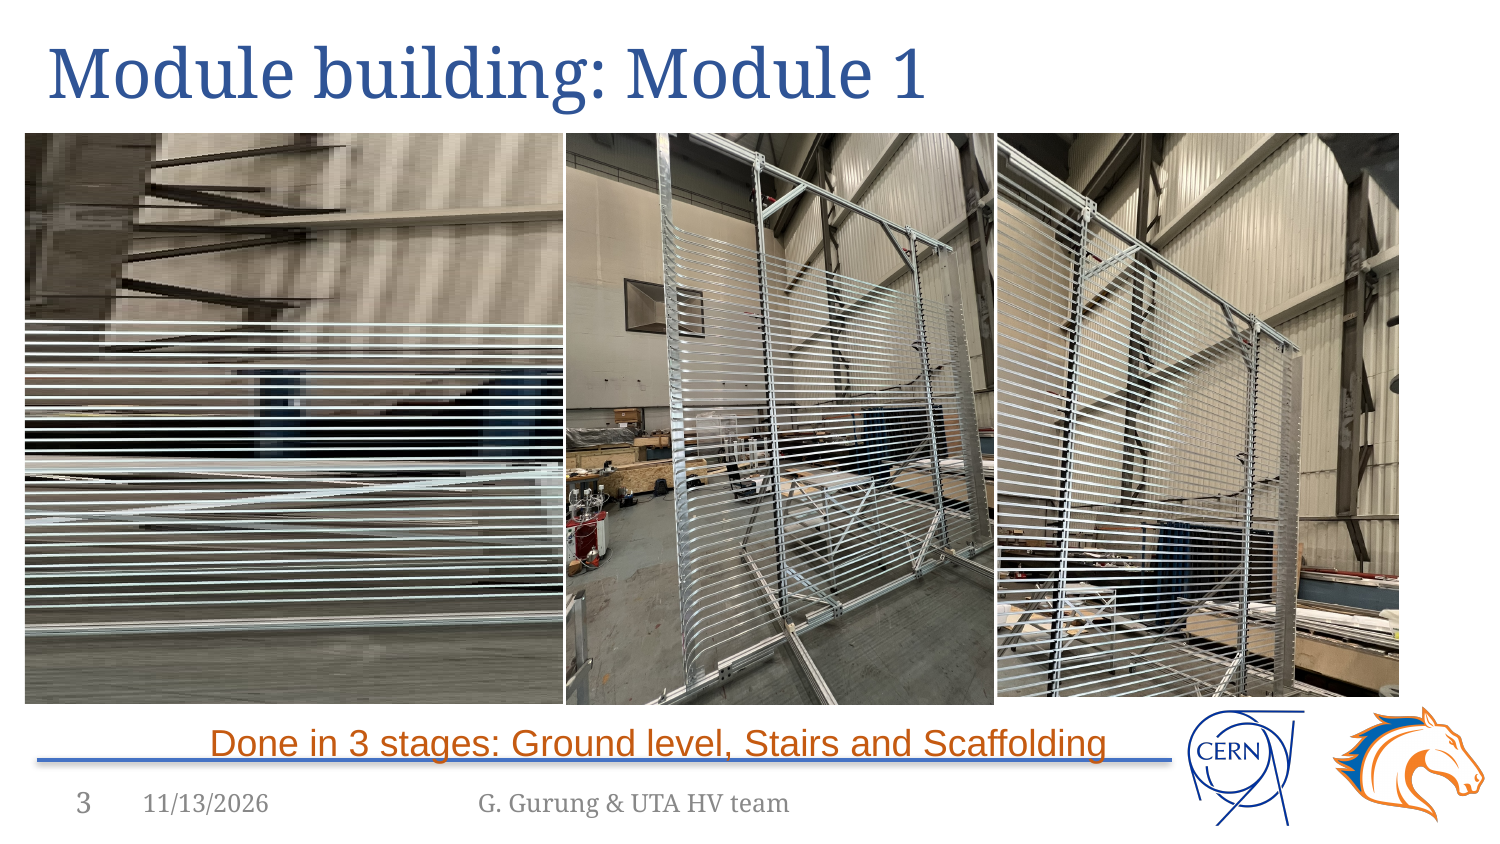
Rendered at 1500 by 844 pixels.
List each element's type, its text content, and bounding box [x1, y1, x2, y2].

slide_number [131, 782, 284, 827]
footer G. Gurung & UTA HV team [312, 782, 957, 827]
slide_number 3 [36, 782, 104, 827]
picture [565, 133, 995, 705]
picture [1332, 706, 1485, 824]
picture [997, 133, 1409, 697]
picture [24, 133, 564, 704]
text_box Done in 3 stages: Ground level, Stairs and Scaffolding [194, 711, 1133, 772]
title Module building: Module 1 [36, 18, 1397, 133]
picture [1187, 709, 1305, 827]
